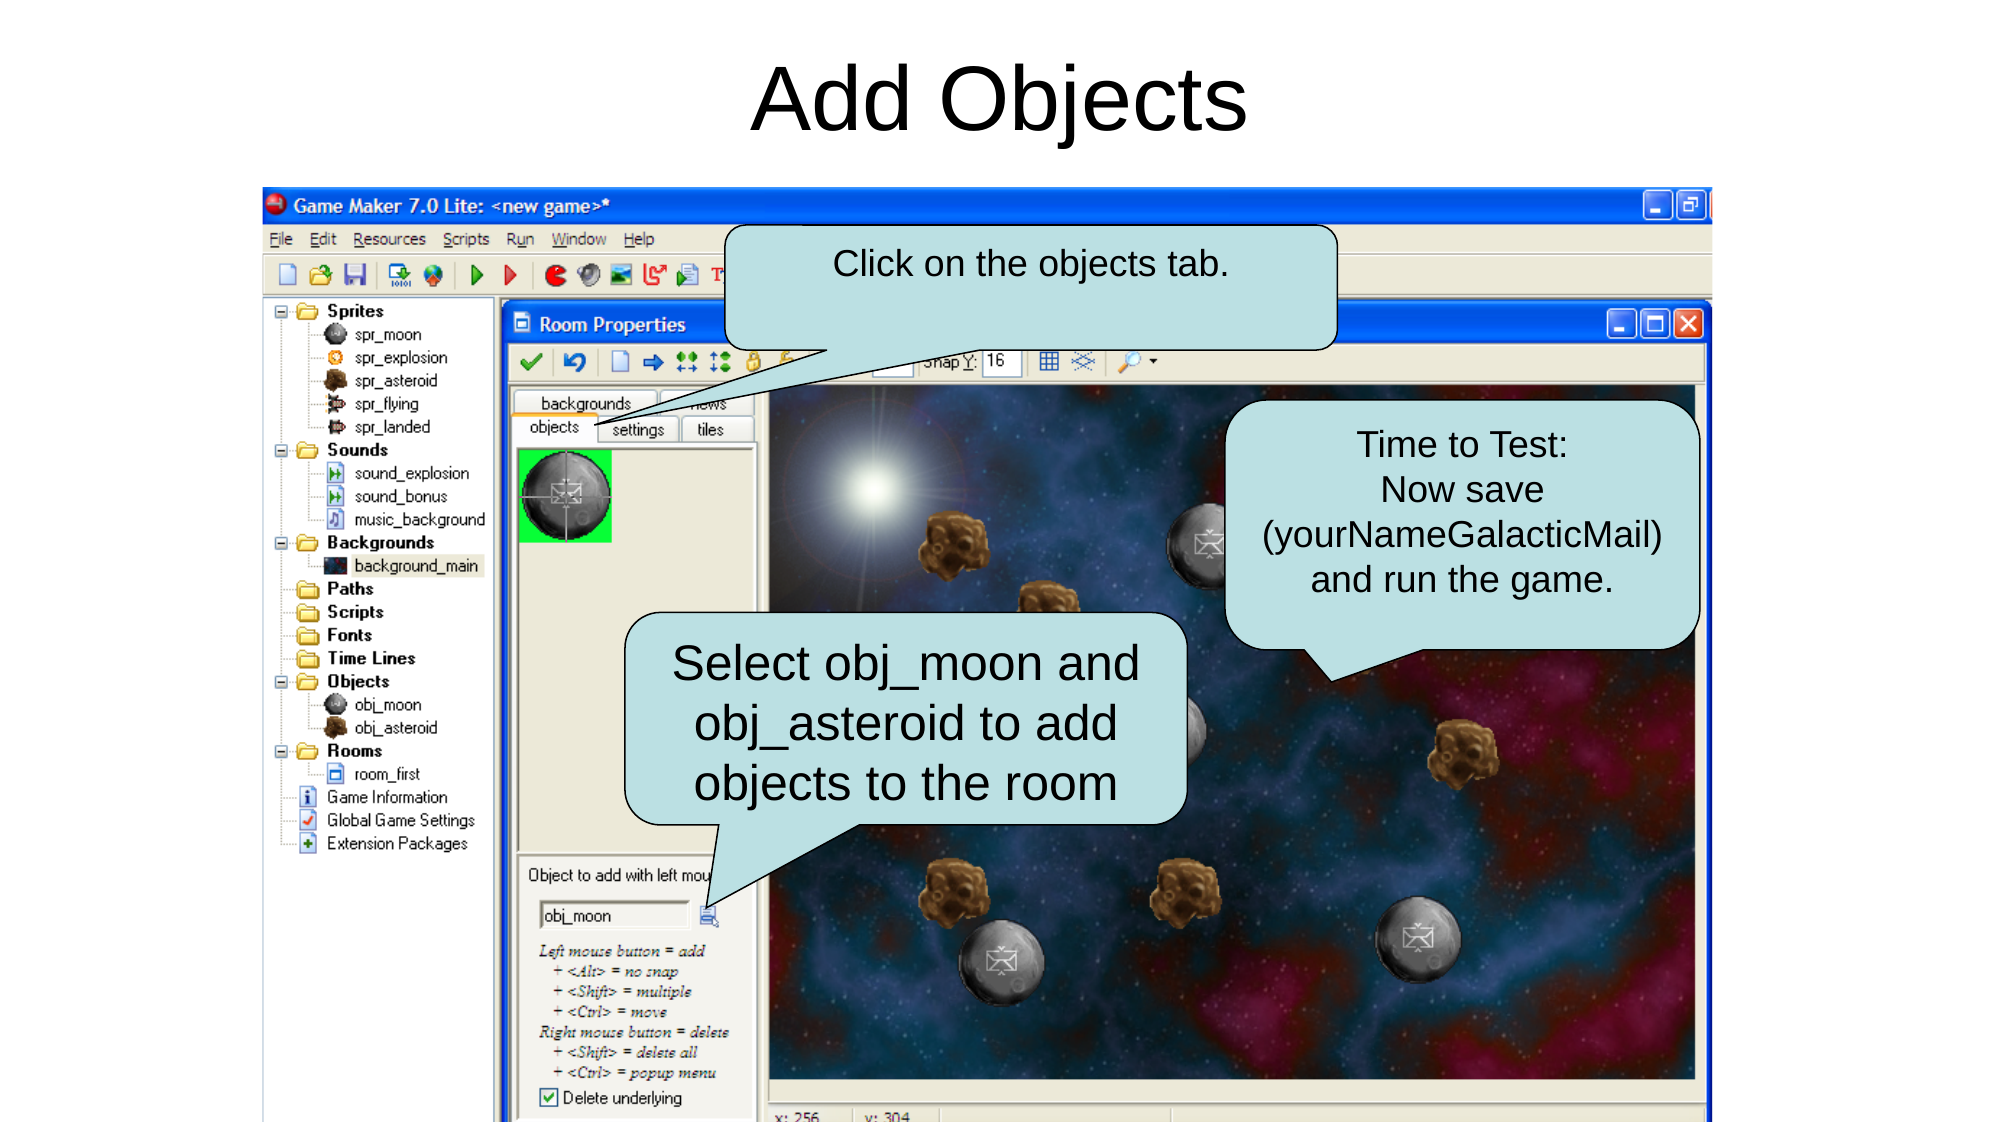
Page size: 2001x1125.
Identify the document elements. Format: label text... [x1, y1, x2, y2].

title Add Objects [324, 0, 1675, 185]
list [262, 187, 1713, 1122]
